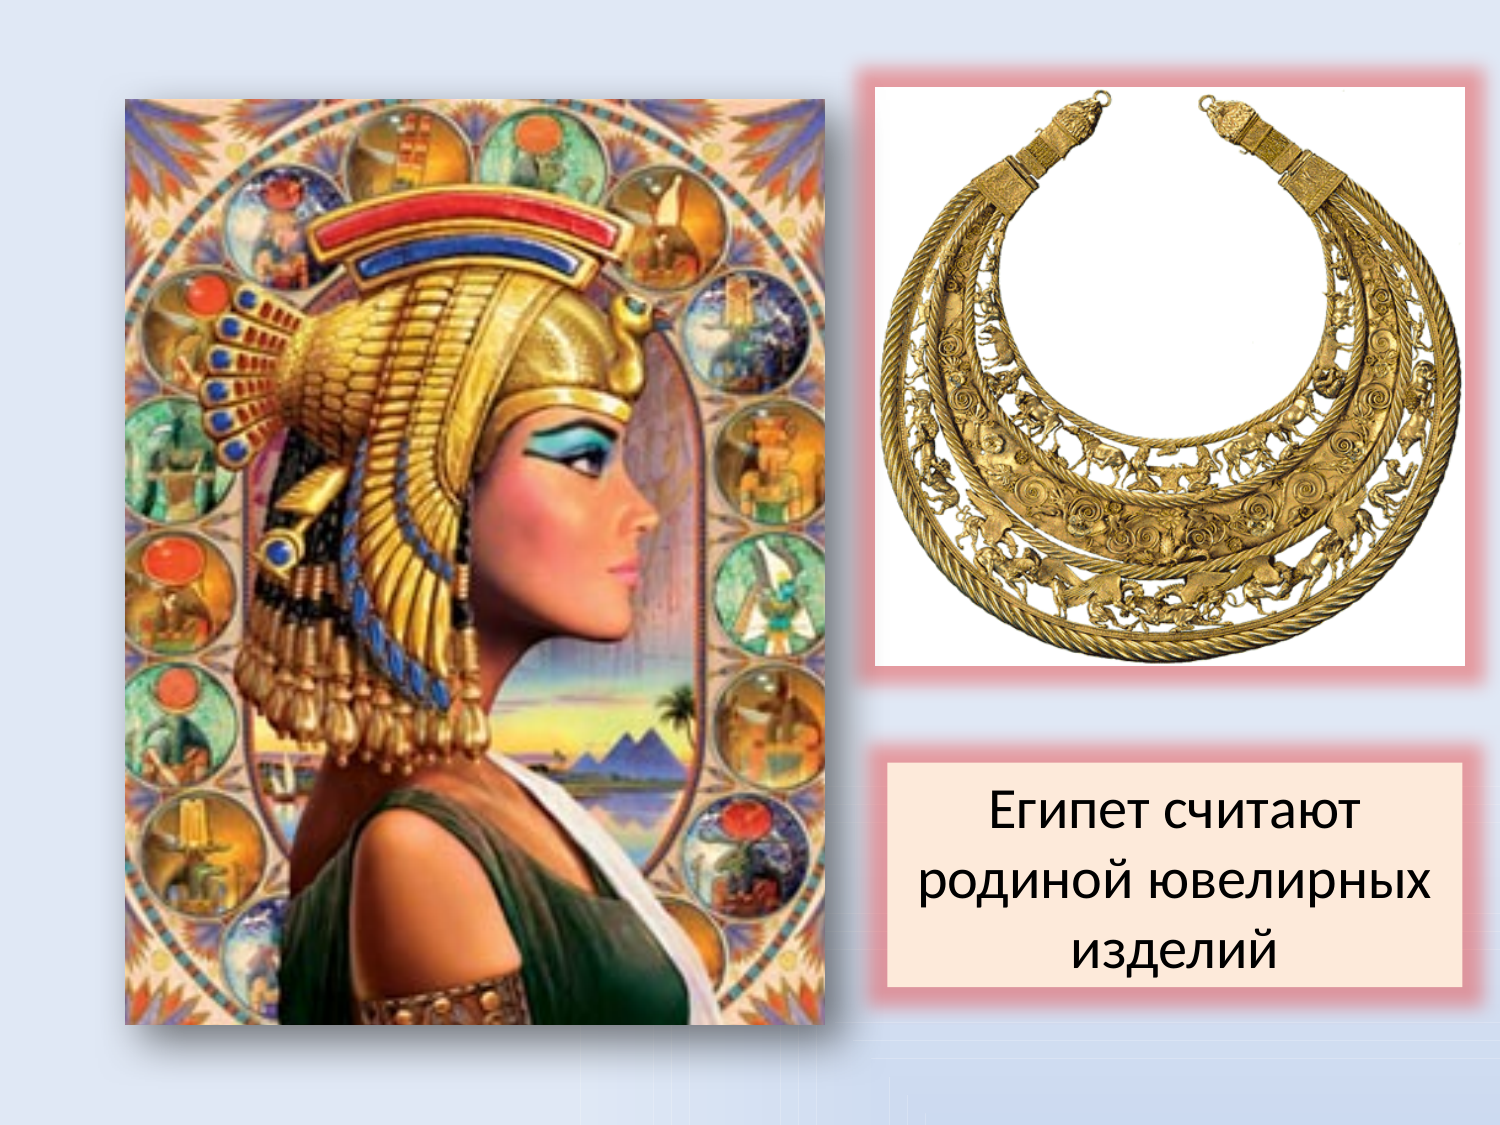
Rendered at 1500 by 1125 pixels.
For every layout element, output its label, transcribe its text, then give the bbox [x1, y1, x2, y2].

text_box Египет считают родиной ювелирных изделий [887, 762, 1463, 988]
picture [124, 99, 826, 1026]
picture [874, 87, 1466, 666]
